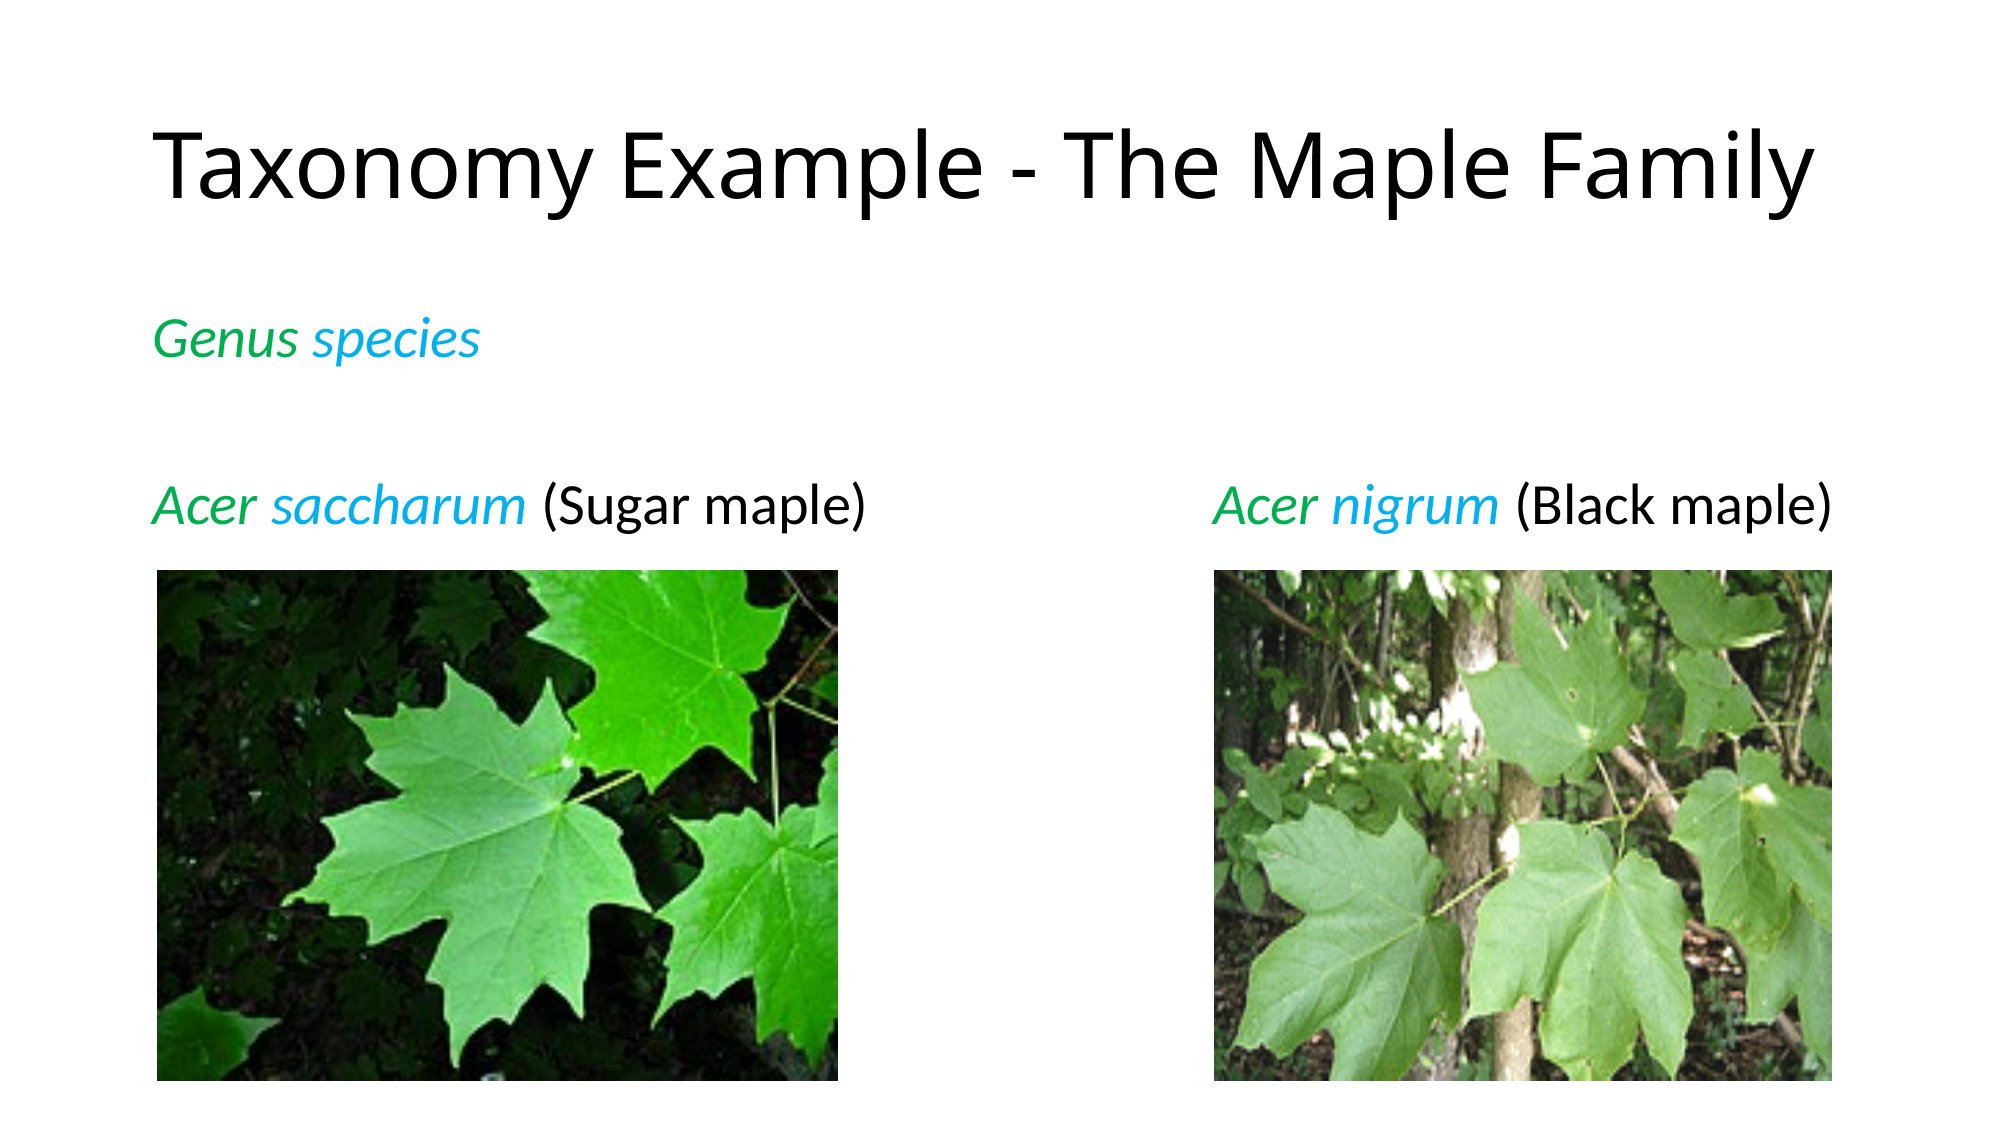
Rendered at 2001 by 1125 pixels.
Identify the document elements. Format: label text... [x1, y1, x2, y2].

picture [157, 570, 838, 1081]
picture [1214, 570, 1832, 1081]
list Genus species Acer saccharum (Sugar maple) Acer nigrum (Black maple) [137, 299, 1863, 1014]
title Taxonomy Example - The Maple Family [137, 59, 1863, 278]
